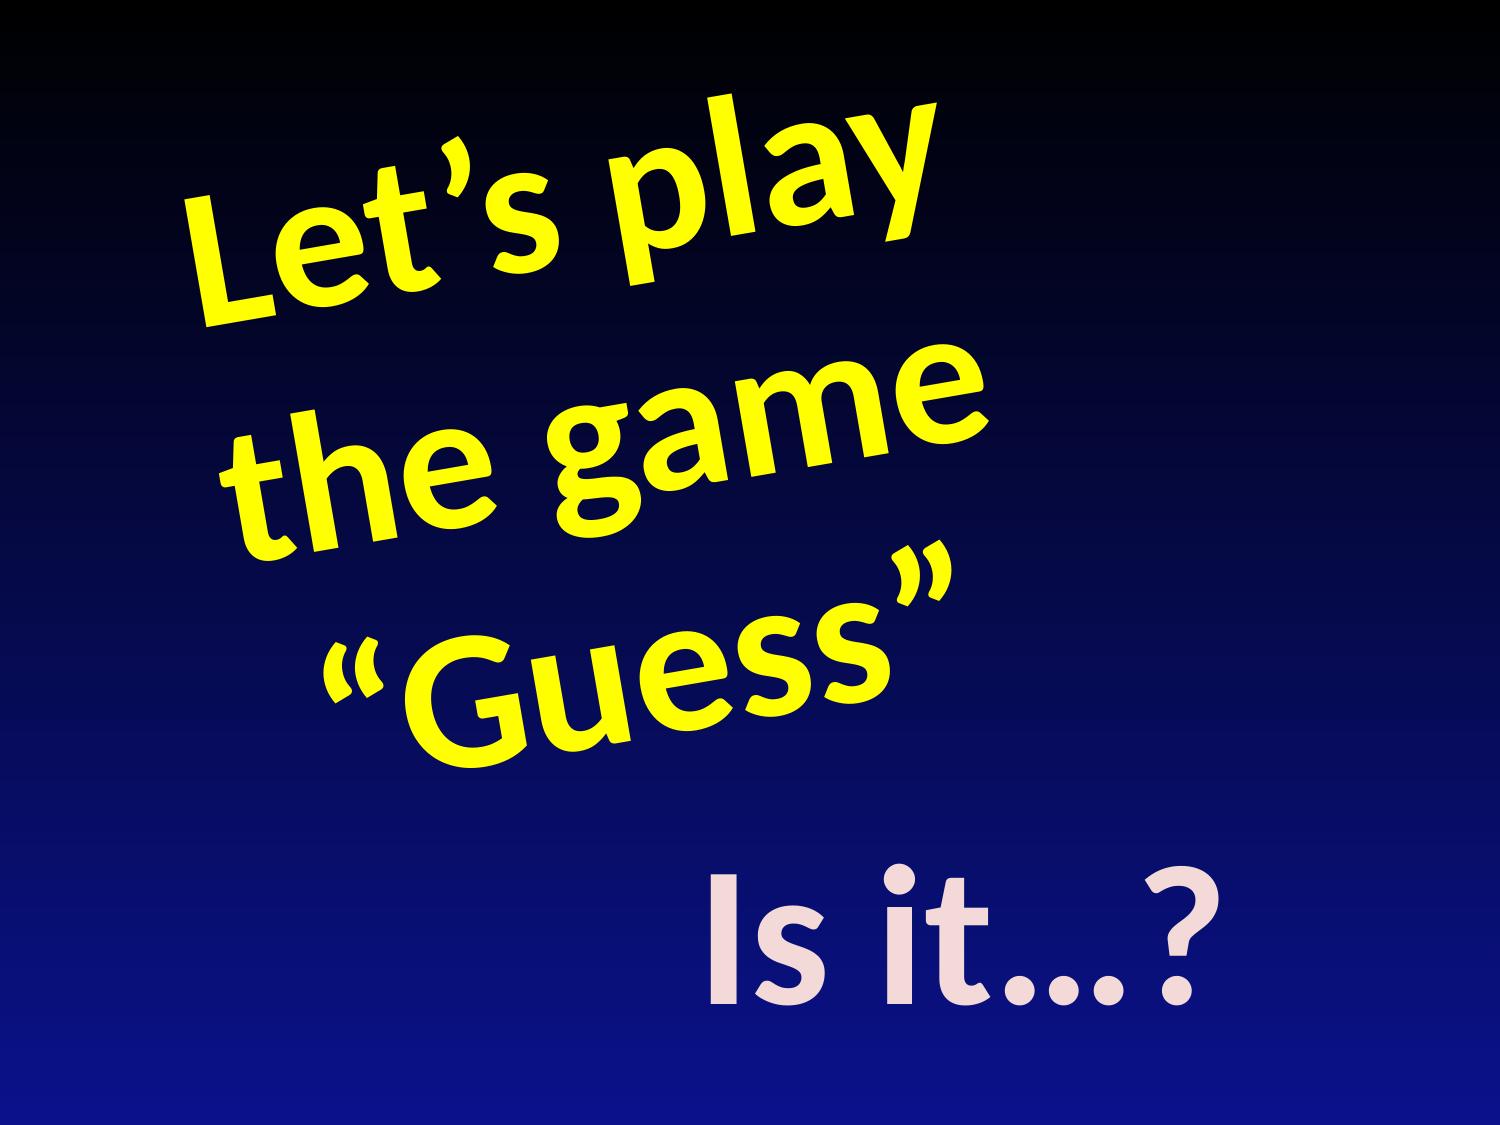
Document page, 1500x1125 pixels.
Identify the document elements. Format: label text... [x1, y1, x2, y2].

text_box Is it…? [682, 796, 1245, 1052]
text_box Let’s play the game “Guess” [0, 0, 1206, 877]
